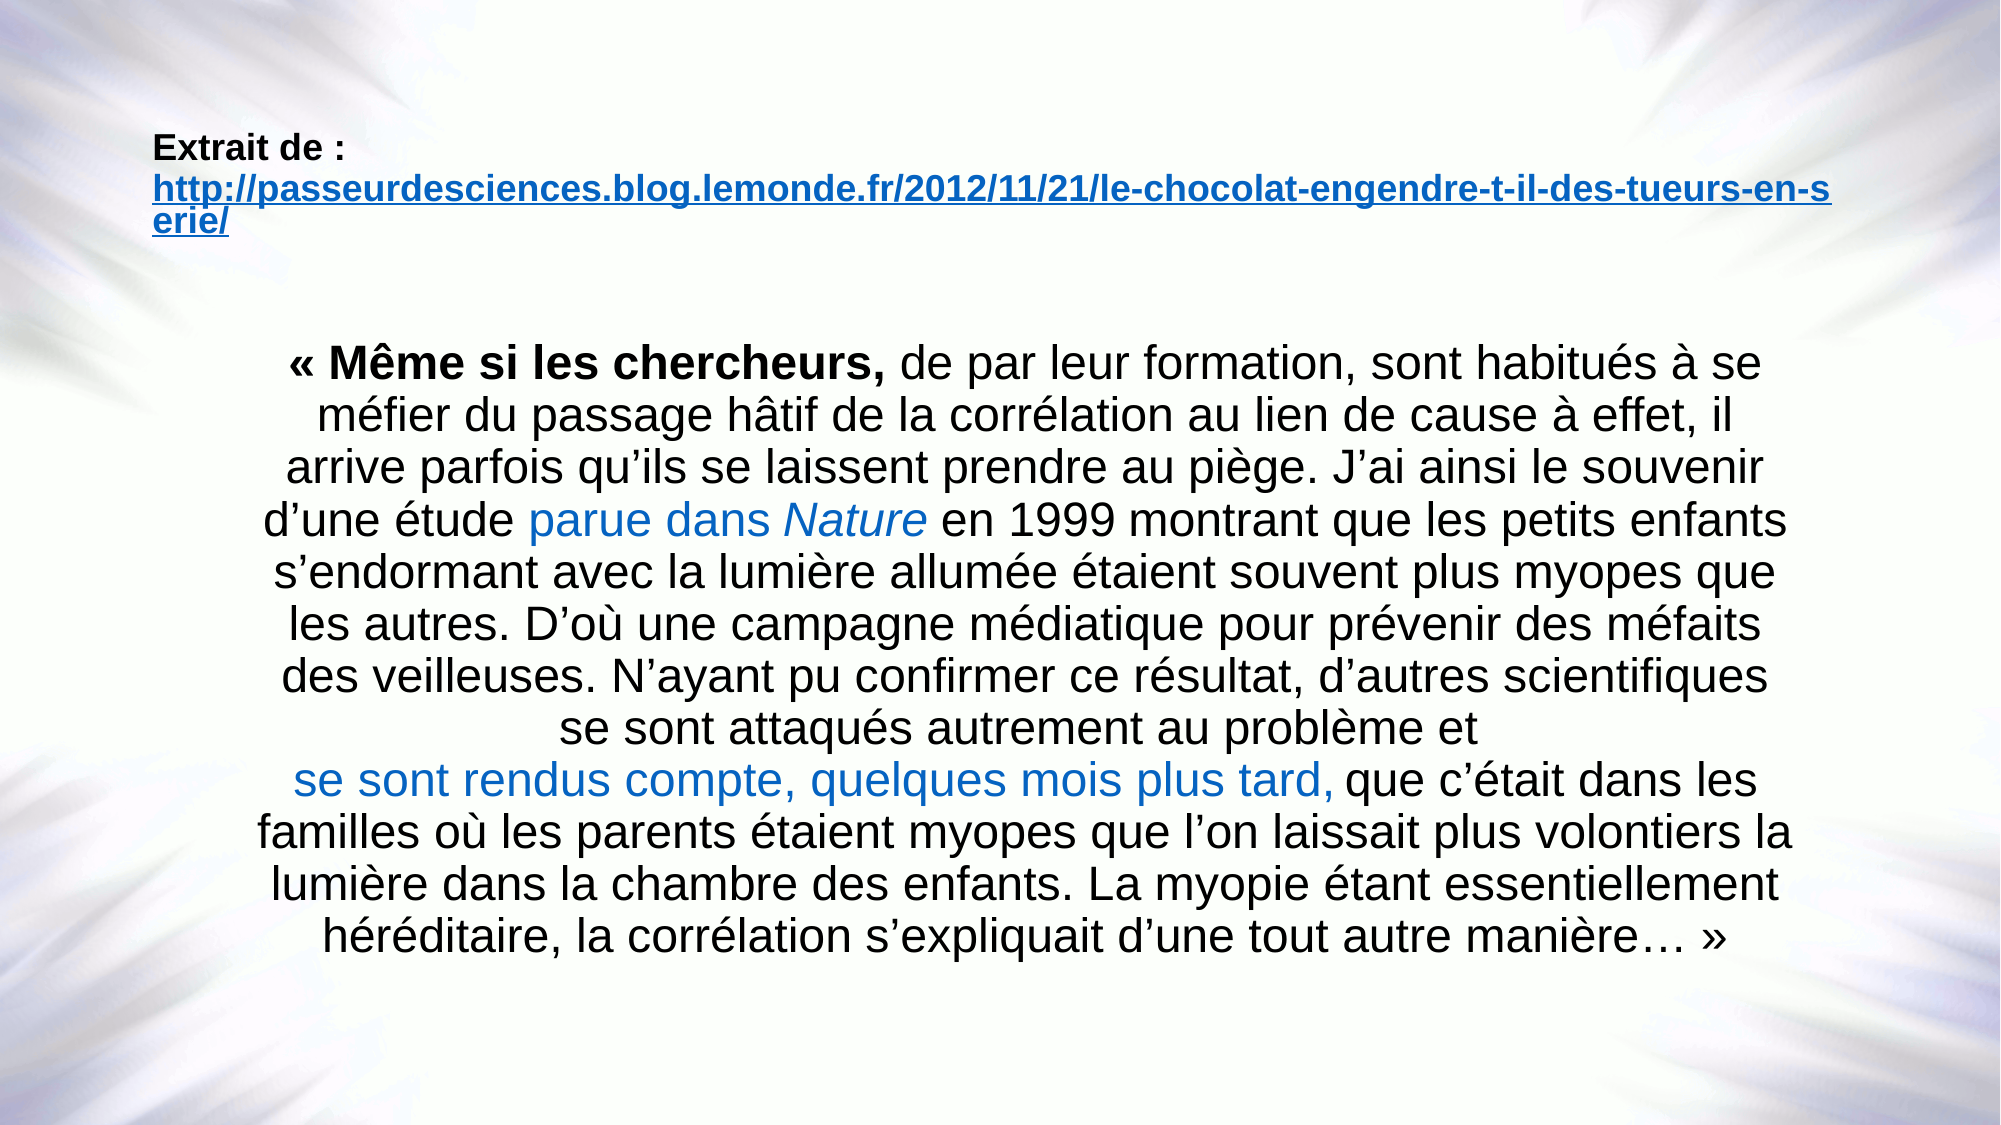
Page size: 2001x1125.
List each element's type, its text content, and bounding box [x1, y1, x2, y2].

title Extrait de : http://passeurdesciences.blog.lemonde.fr/2012/11/21/le-chocolat-engendre-t-il-des-tueurs-en-serie/ [137, 59, 1863, 278]
list « Même si les chercheurs, de par leur formation, sont habitués à se méfier du passage hâtif de la corrélation au lien de cause à effet, il arrive parfois qu’ils se laissent prendre au piège. J’ai ainsi le souvenir d’une étude parue dans Nature en 1999 montrant que les petits enfants s’endormant avec la lumière allumée étaient souvent plus myopes que les autres. D’où une campagne médiatique pour prévenir des méfaits des veilleuses. N’ayant pu confirmer ce résultat, d’autres scientifiques se sont attaqués autrement au problème et se sont rendus compte, quelques mois plus tard, que c’était dans les familles où les parents étaient myopes que l’on laissait plus volontiers la lumière dans la chambre des enfants. La myopie étant essentiellement héréditaire, la corrélation s’expliquait d’une tout autre manière… » [238, 330, 1814, 1007]
picture [0, 0, 2001, 1125]
